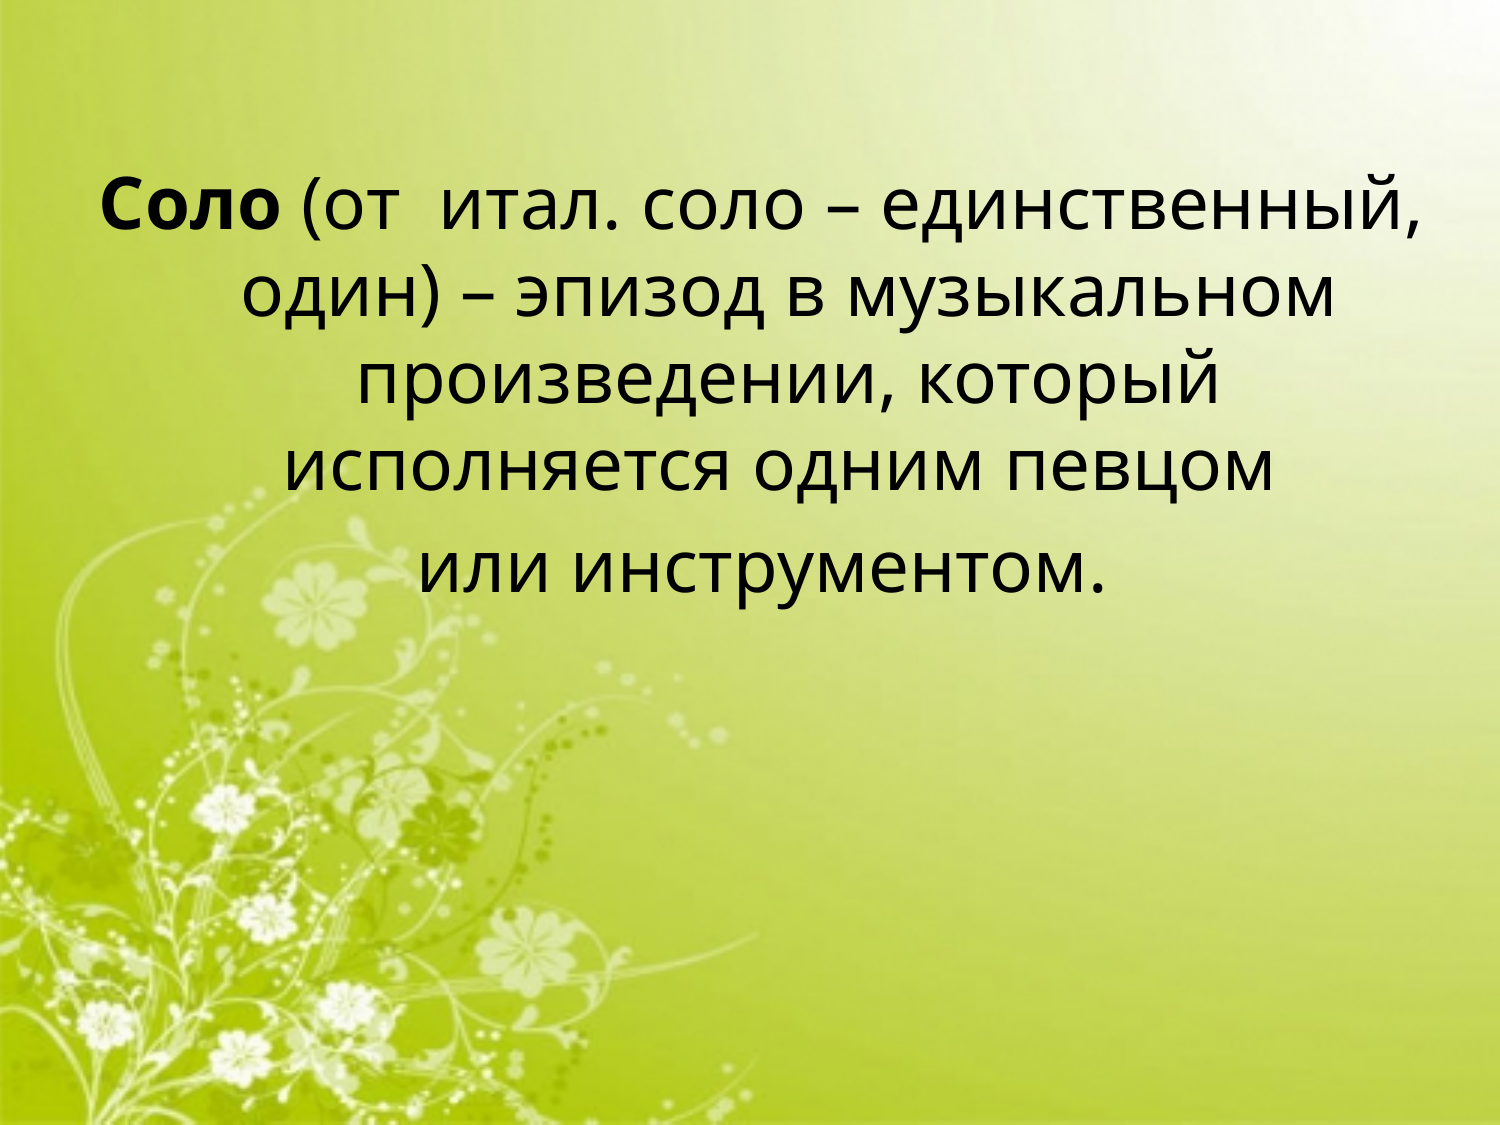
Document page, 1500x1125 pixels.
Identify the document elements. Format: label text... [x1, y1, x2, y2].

list Соло (от итал. соло – единственный, один) – эпизод в музыкальном произведении, который исполняется одним певцом или инструментом. [76, 149, 1448, 622]
picture [0, 0, 1500, 1125]
